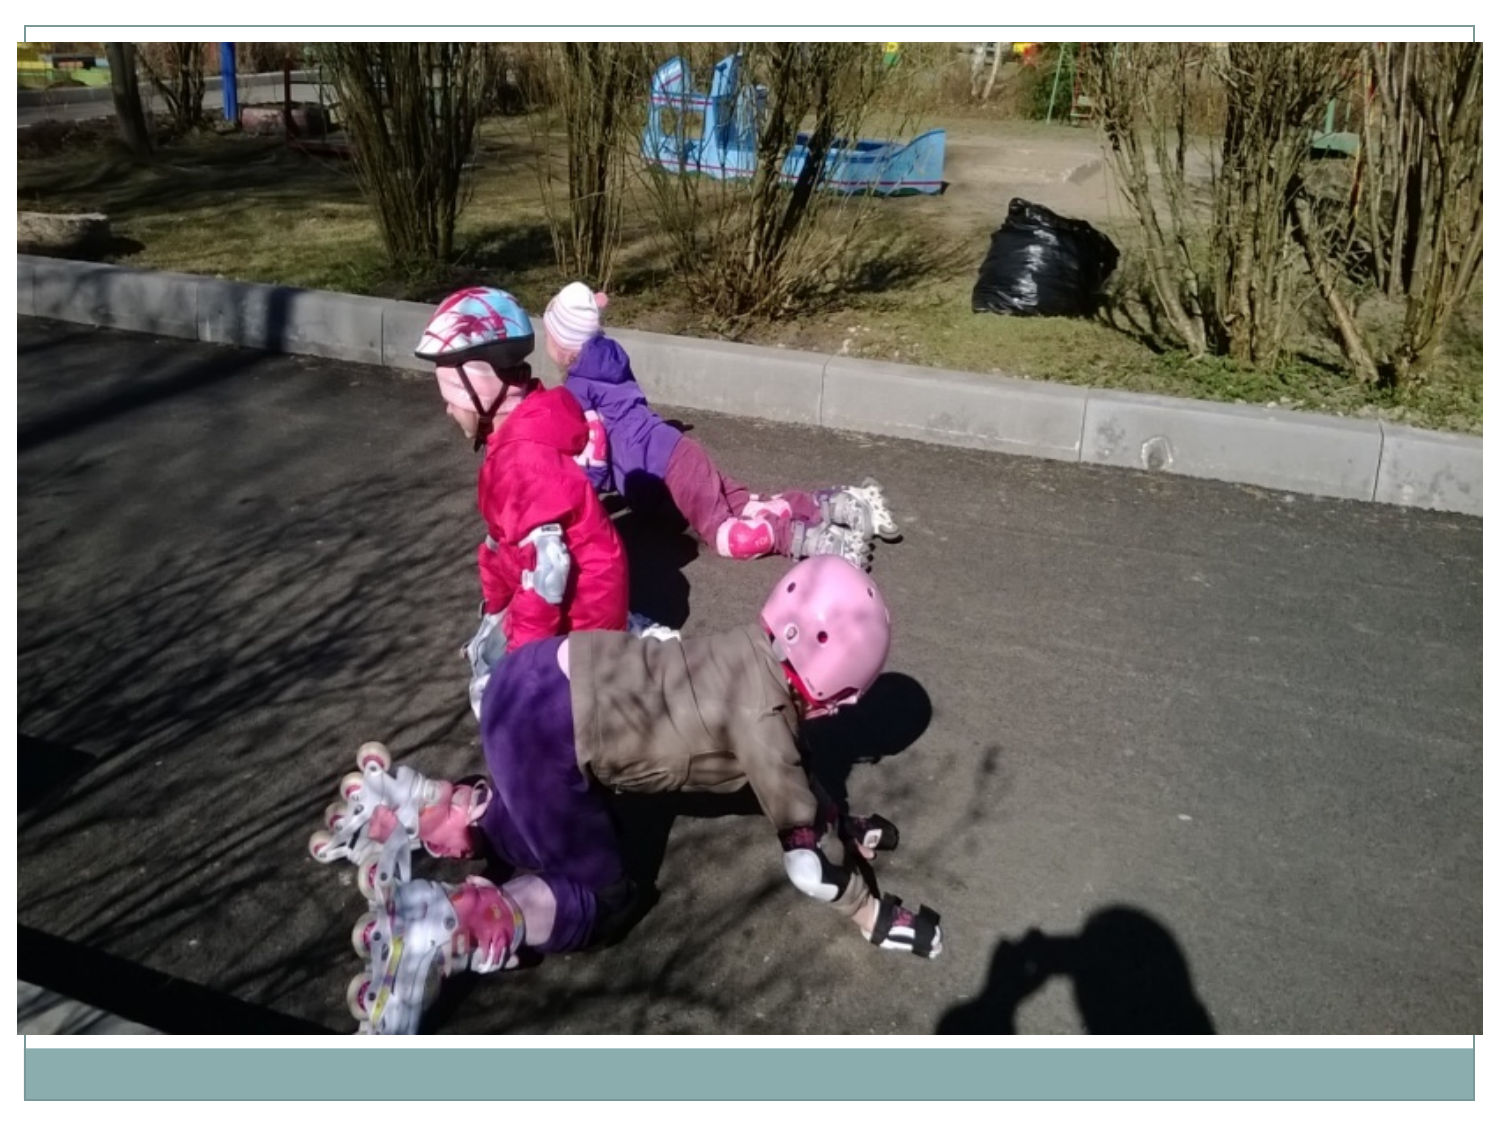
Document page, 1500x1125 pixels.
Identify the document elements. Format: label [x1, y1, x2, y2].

picture [17, 42, 1484, 1036]
